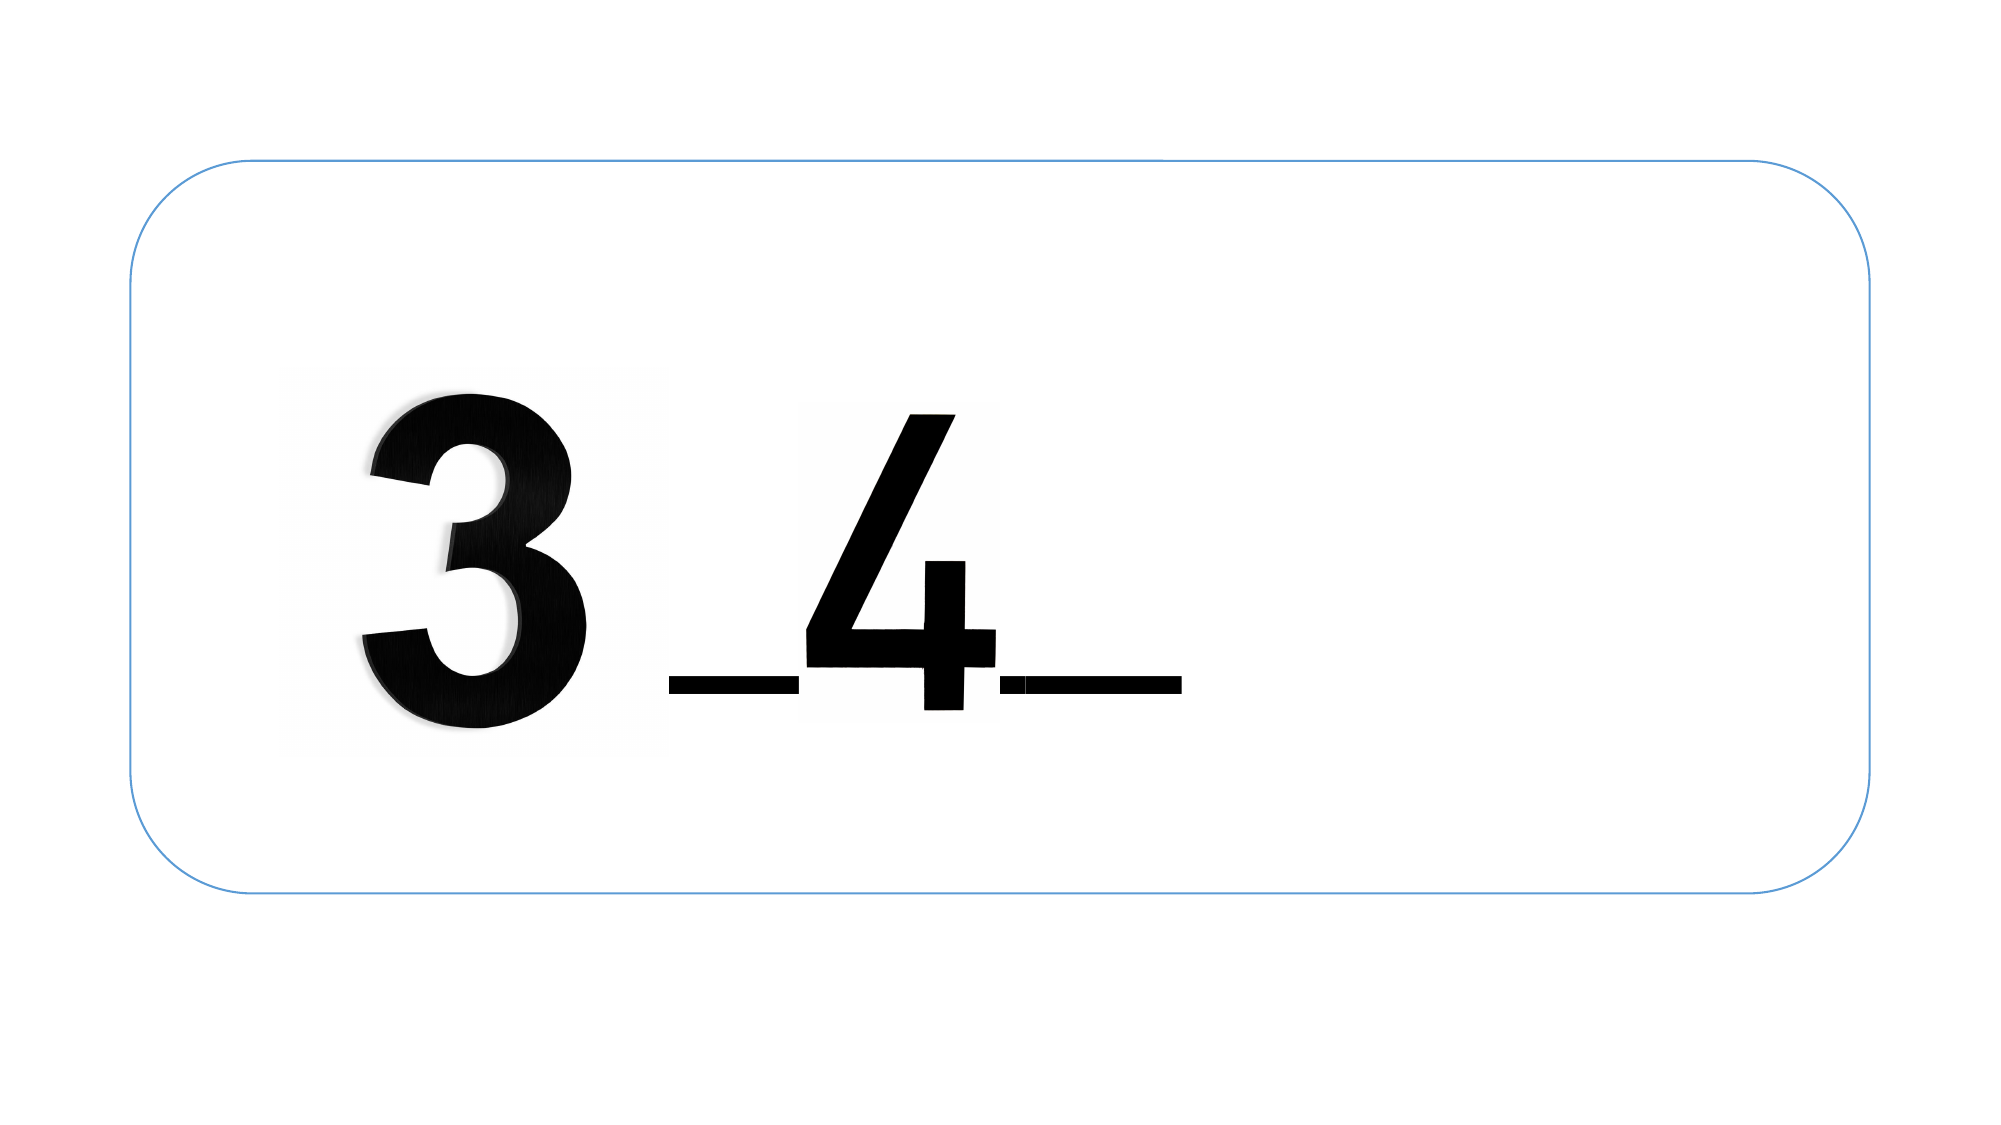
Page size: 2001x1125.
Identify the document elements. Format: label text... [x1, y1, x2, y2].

picture [798, 402, 1000, 723]
text_box __ __ [129, 159, 1871, 895]
picture [279, 367, 669, 758]
